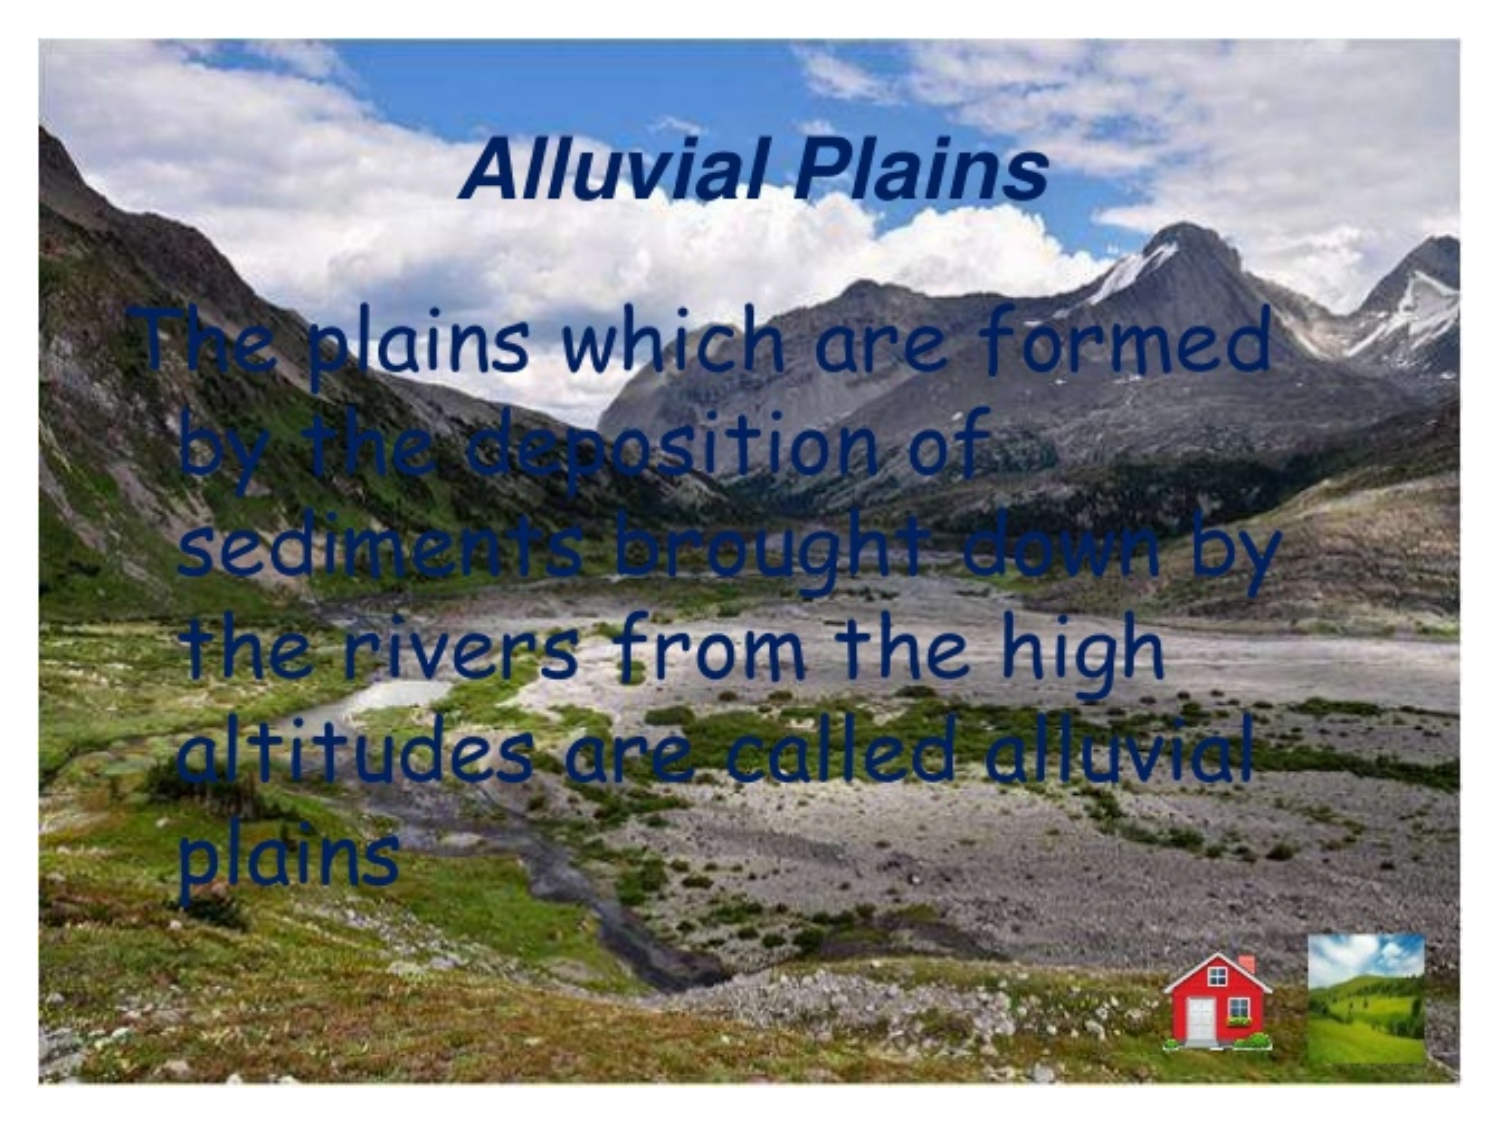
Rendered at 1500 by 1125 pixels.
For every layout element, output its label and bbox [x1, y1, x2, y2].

picture [37, 37, 1463, 1088]
